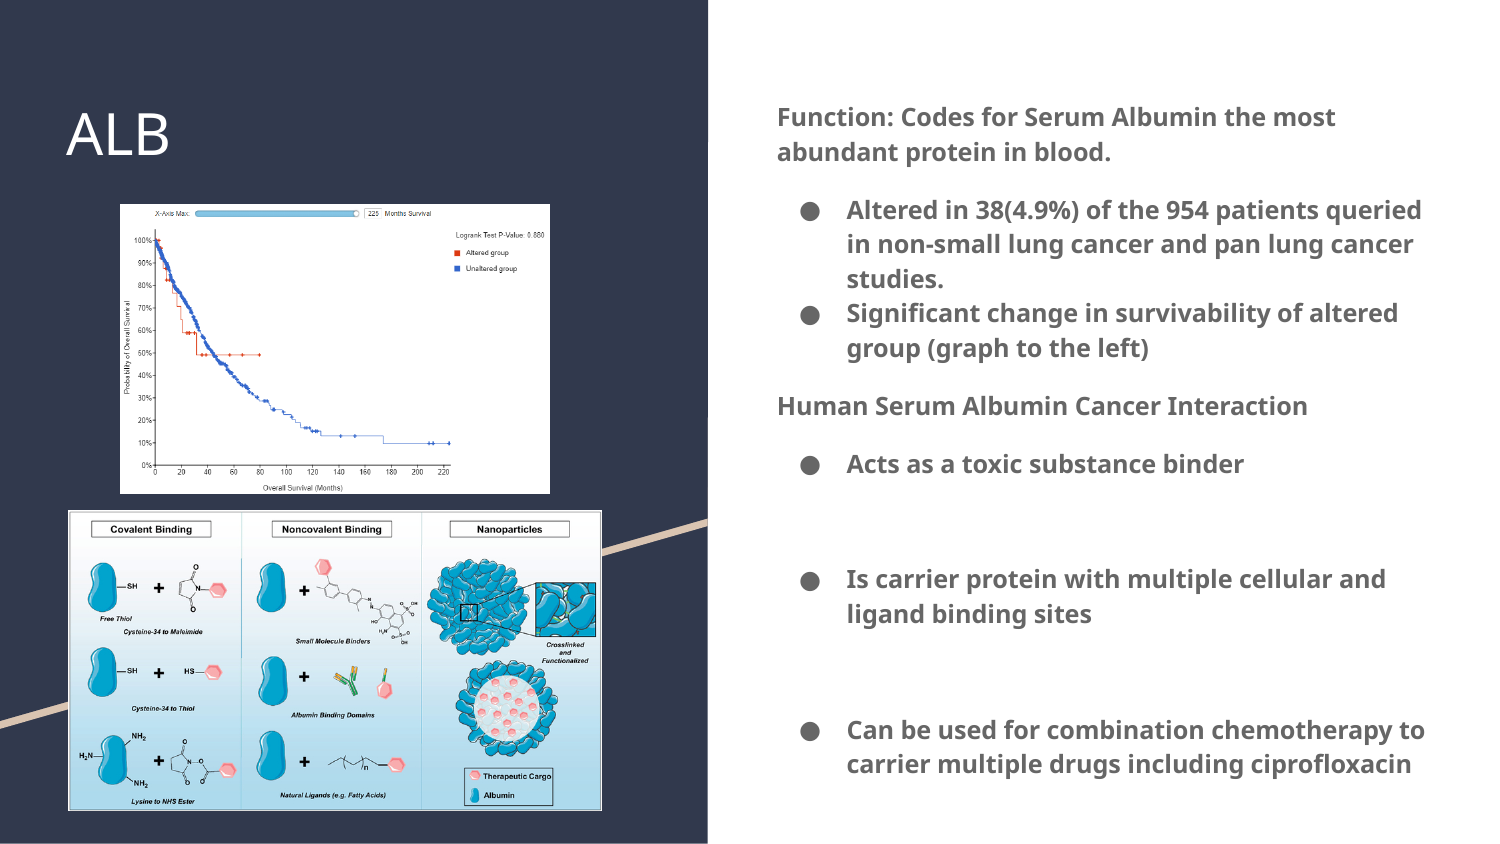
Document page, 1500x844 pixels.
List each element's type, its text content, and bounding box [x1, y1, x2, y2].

title ALB [51, 82, 660, 494]
list Function: Codes for Serum Albumin the most abundant protein in blood. Altered in 38(4.9%) of the 954 patients queried in non-small lung cancer and pan lung cancer studies. Significant change in survivability of altered group (graph to the left) Human Serum Albumin Cancer Interaction Acts as a toxic substance binder Is carrier protein with multiple cellular and ligand binding sites Can be used for combination chemotherapy to carrier multiple drugs including ciprofloxacin [761, 82, 1446, 811]
picture [119, 204, 551, 494]
picture [68, 510, 602, 811]
